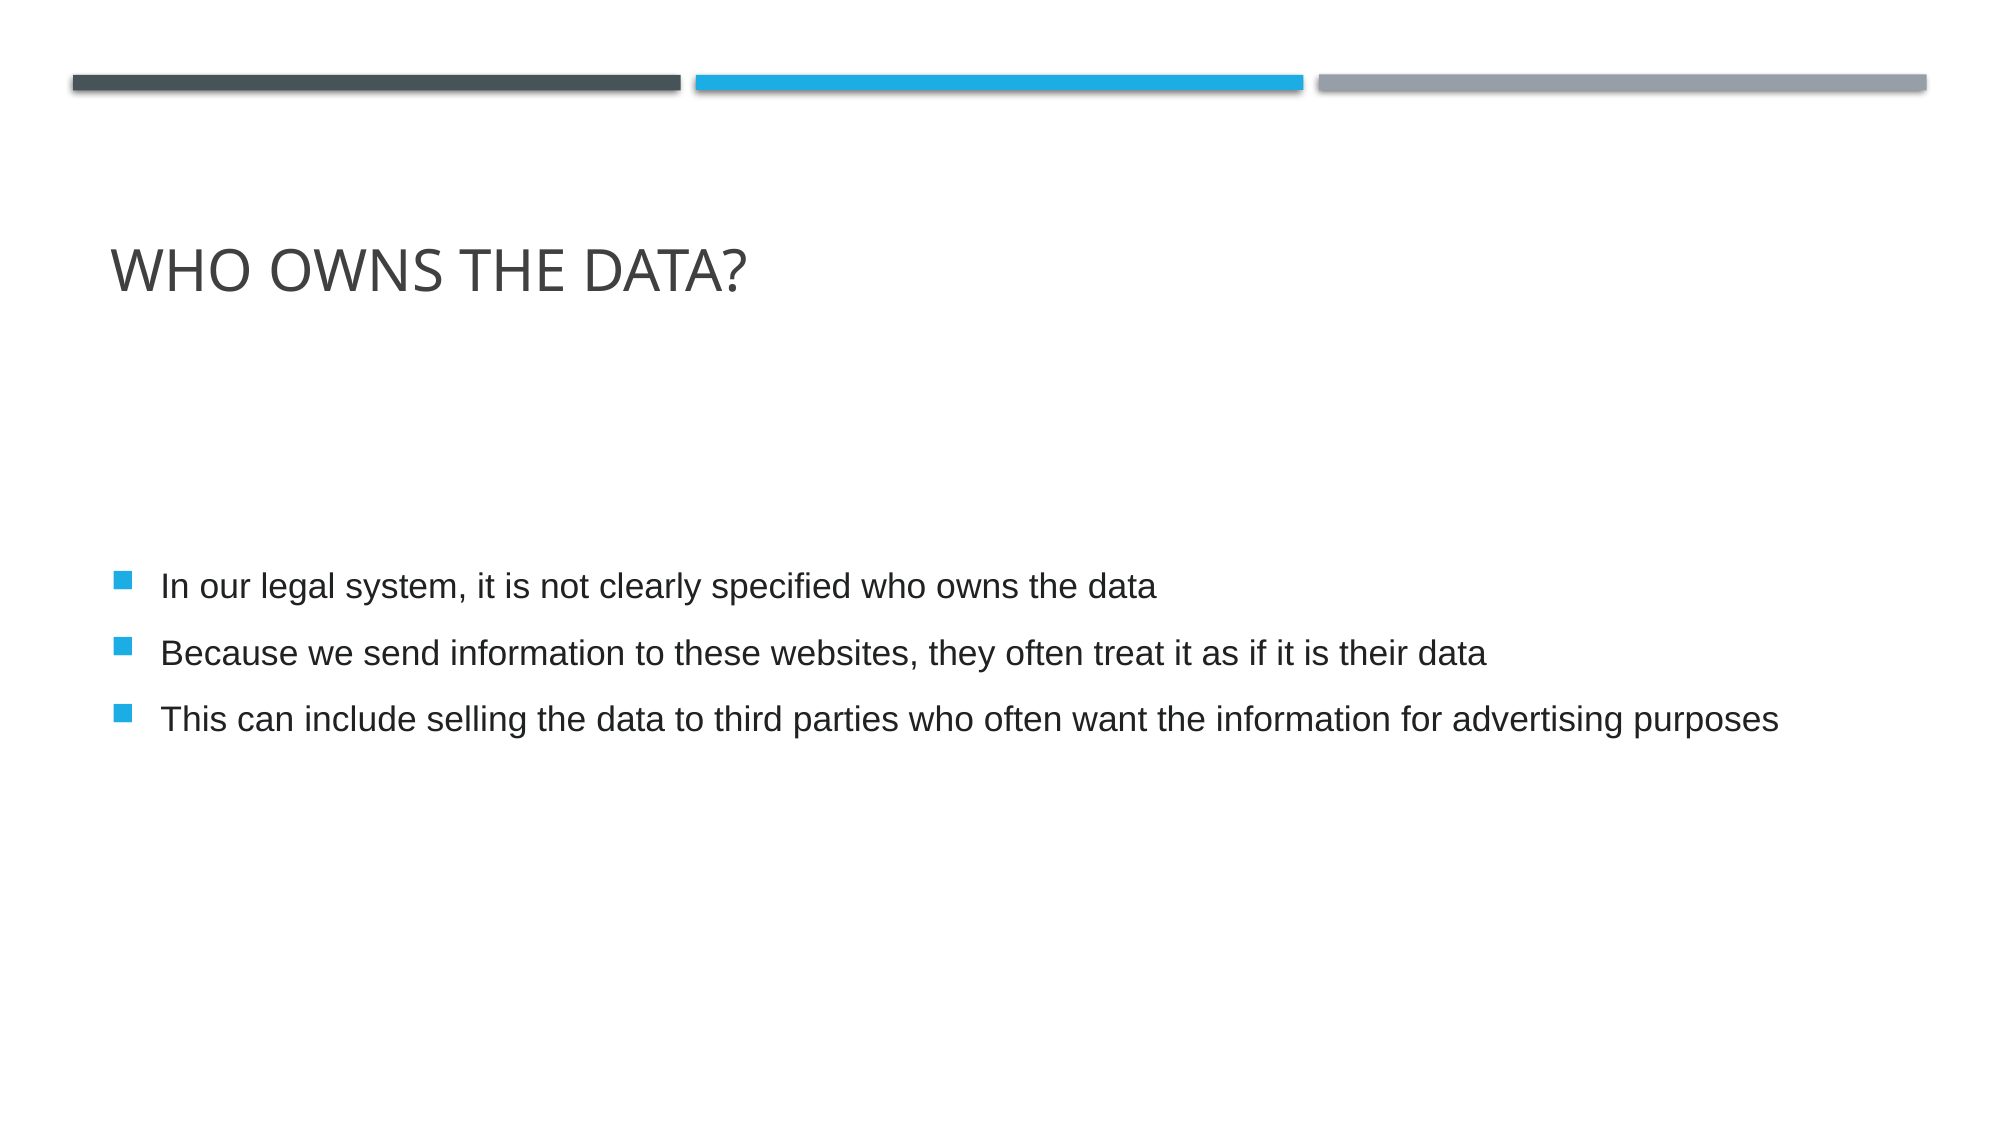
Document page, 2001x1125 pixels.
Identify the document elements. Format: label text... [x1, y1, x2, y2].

title Who Owns the DAta? [95, 115, 1905, 311]
list In our legal system, it is not clearly specified who owns the data Because we send information to these websites, they often treat it as if it is their data This can include selling the data to third parties who often want the information for advertising purposes [95, 383, 1905, 981]
